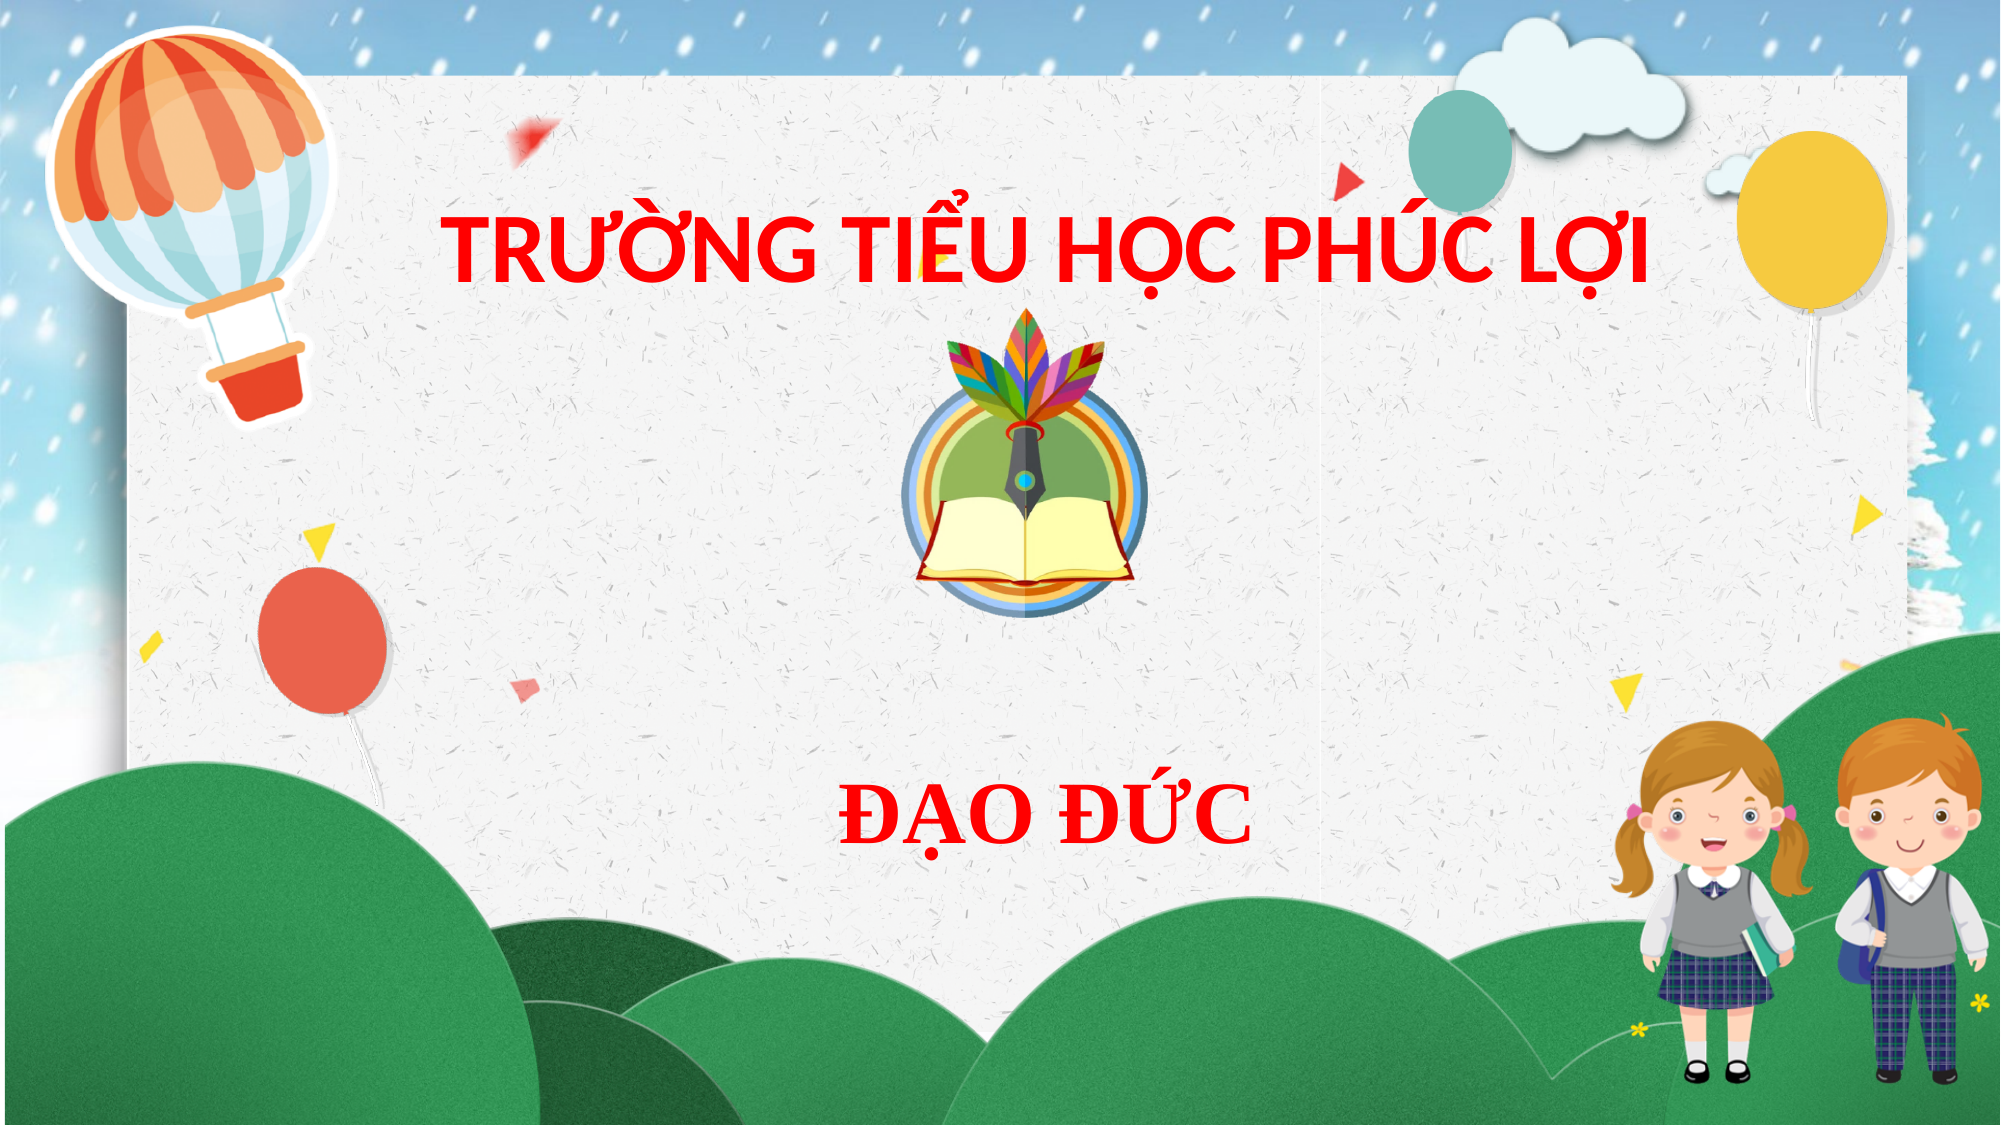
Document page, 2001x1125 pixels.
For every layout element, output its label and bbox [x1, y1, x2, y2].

picture [0, 0, 2001, 1125]
text_box [48, 16, 1952, 620]
